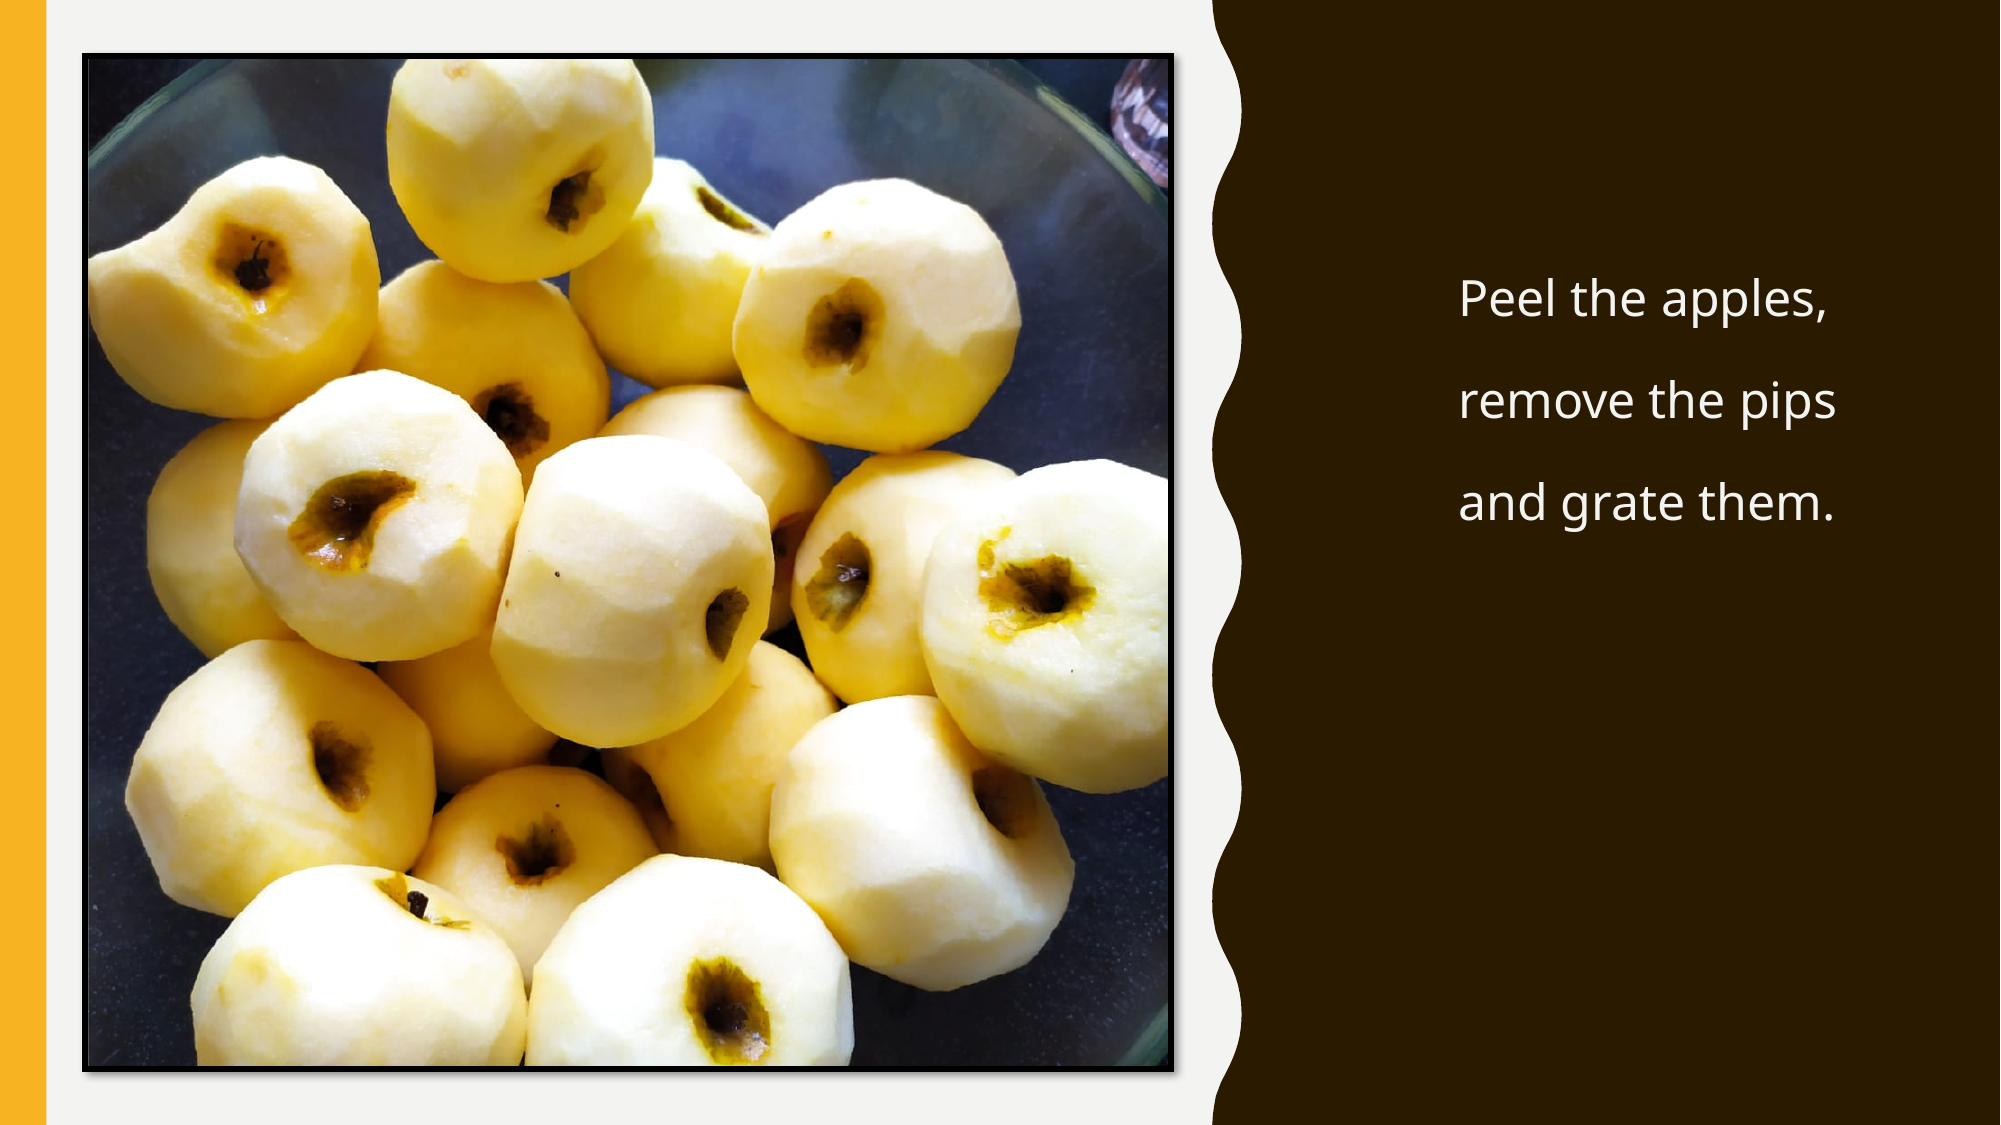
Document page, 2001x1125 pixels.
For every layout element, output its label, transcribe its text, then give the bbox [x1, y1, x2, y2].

list Peel the apples, remove the pips and grate them. [1385, 220, 1893, 905]
picture [88, 59, 1169, 1066]
